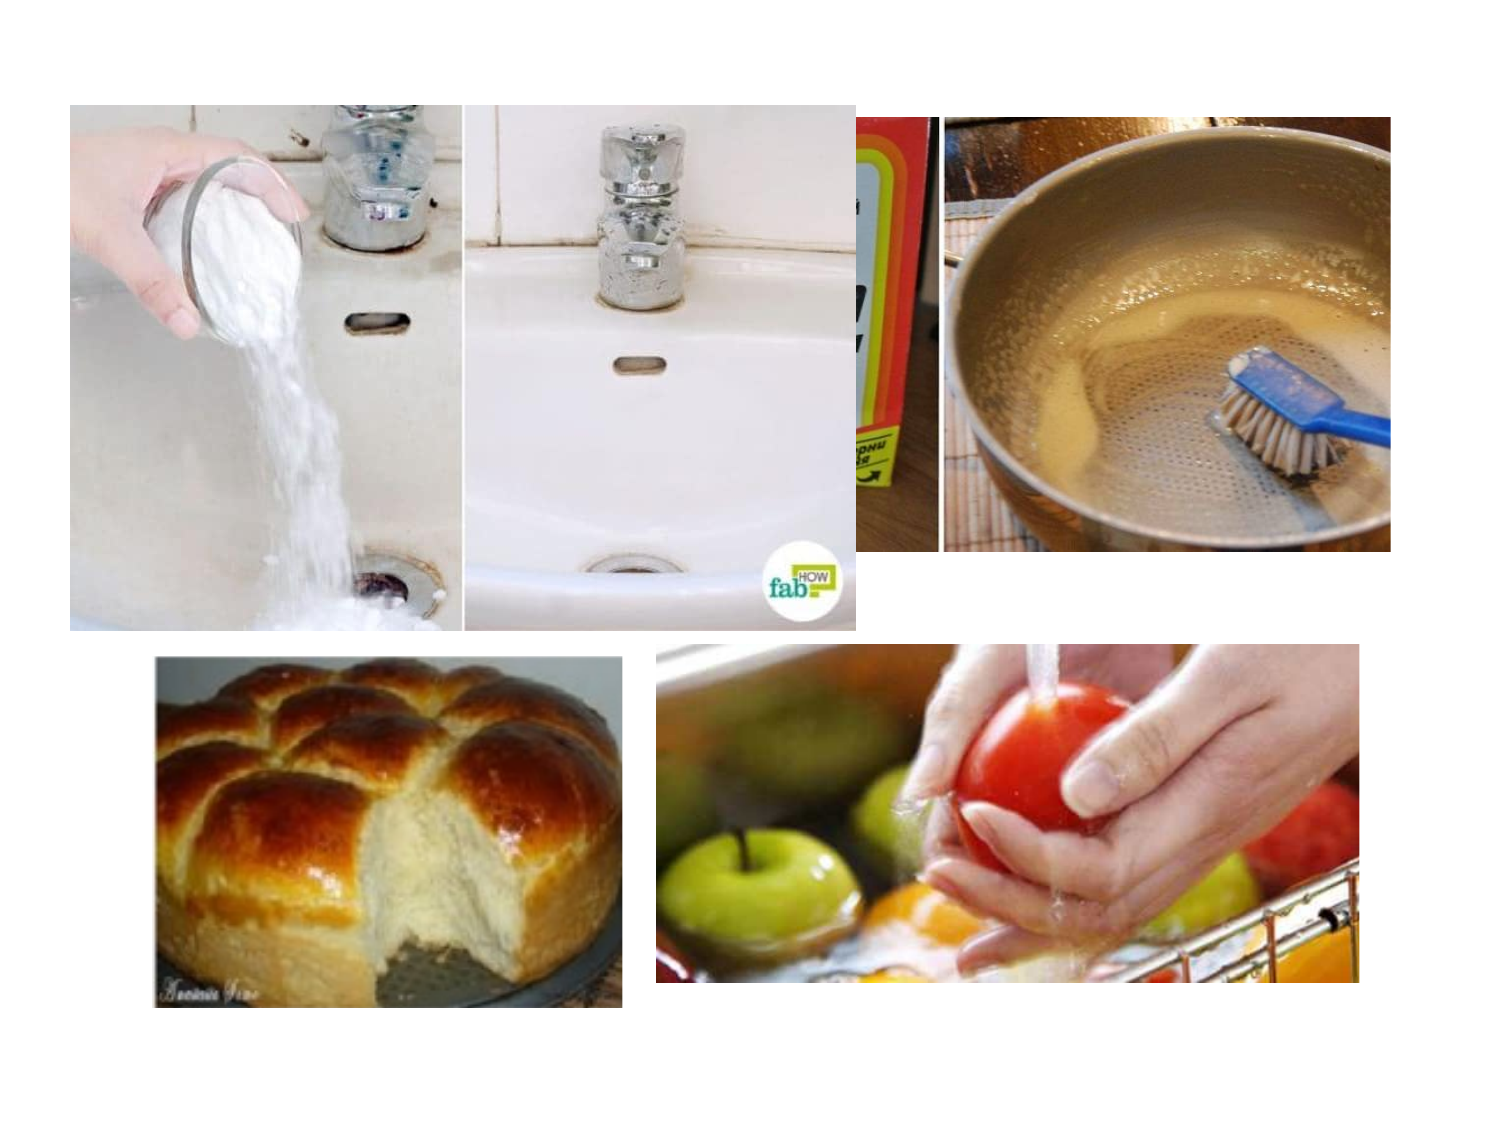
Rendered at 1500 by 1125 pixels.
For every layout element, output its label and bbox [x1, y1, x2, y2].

list [152, 656, 623, 1009]
picture [70, 105, 1391, 631]
picture [655, 644, 1360, 983]
